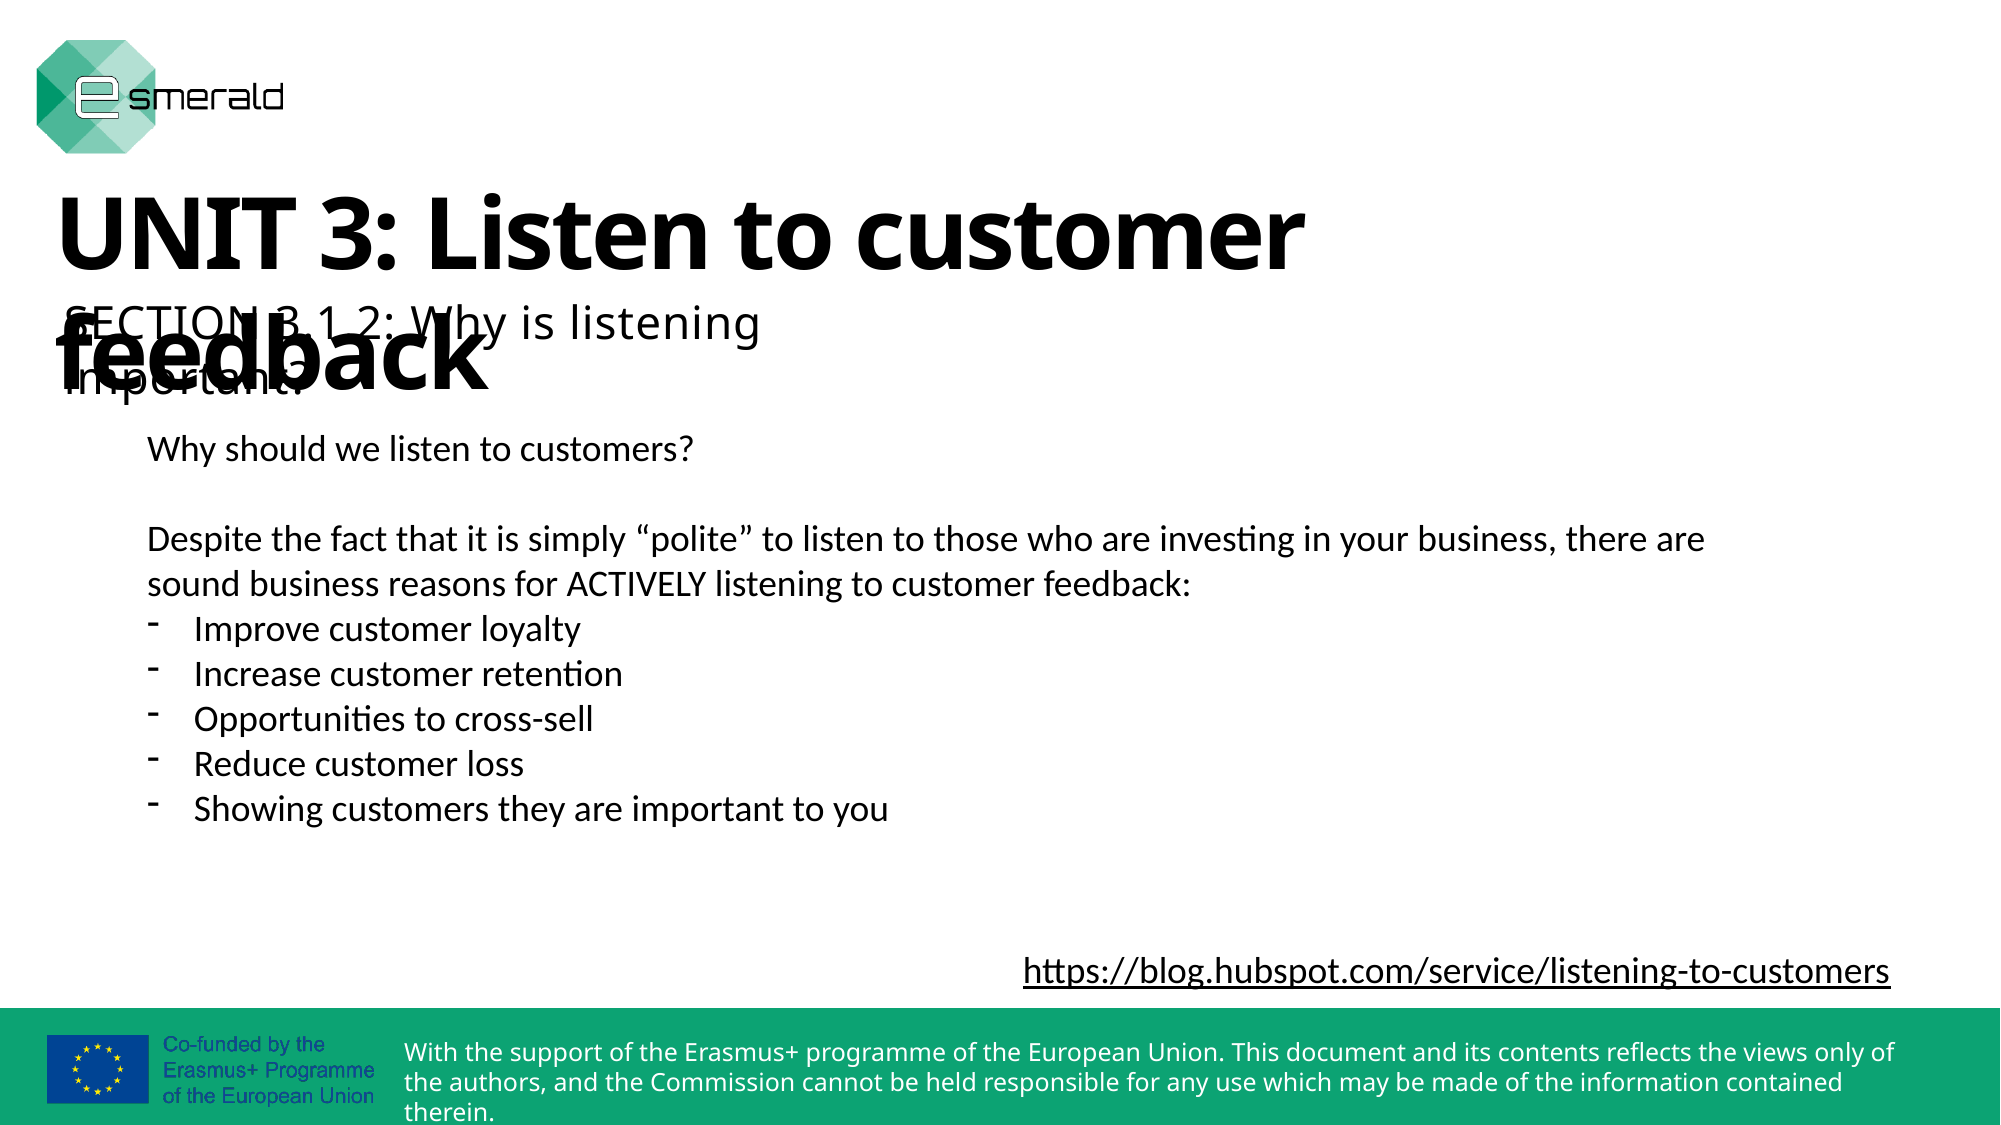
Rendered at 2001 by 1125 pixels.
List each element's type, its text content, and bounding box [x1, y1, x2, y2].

text_box UNIT 3: Listen to customer feedback [52, 167, 1625, 410]
picture [15, 18, 302, 169]
text_box Why should we listen to customers? Despite the fact that it is simply “polite” to listen to those who are investing in your business, there are sound business reasons for ACTIVELY listening to customer feedback: Improve customer loyalty Increase customer retention Opportunities to cross-sell Reduce customer loss Showing customers they are important to you [132, 416, 1817, 927]
text_box https://blog.hubspot.com/service/listening-to-customers [229, 938, 1914, 999]
picture [47, 1035, 374, 1107]
text_box SECTION 3.1.2: Why is listening important? [61, 290, 951, 404]
